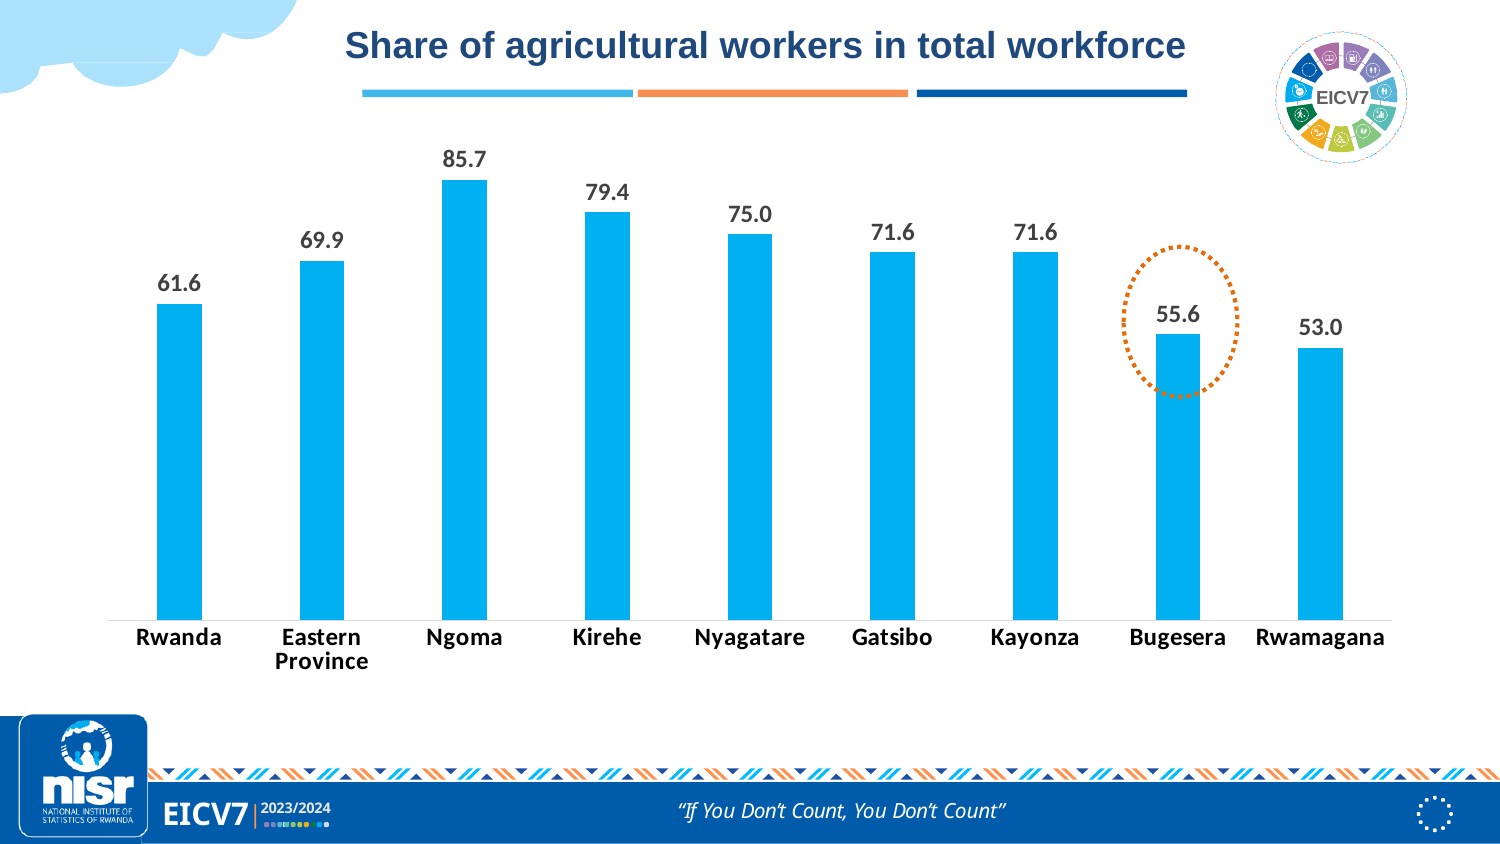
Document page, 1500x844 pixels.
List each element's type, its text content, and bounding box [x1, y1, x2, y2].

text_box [1277, 112, 1285, 131]
text_box Share of agricultural workers in total workforce [330, 13, 1263, 74]
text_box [1275, 31, 1408, 145]
text_box [0, 0, 297, 94]
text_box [362, 89, 1188, 98]
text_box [0, 713, 1500, 844]
chart [81, 146, 1419, 688]
